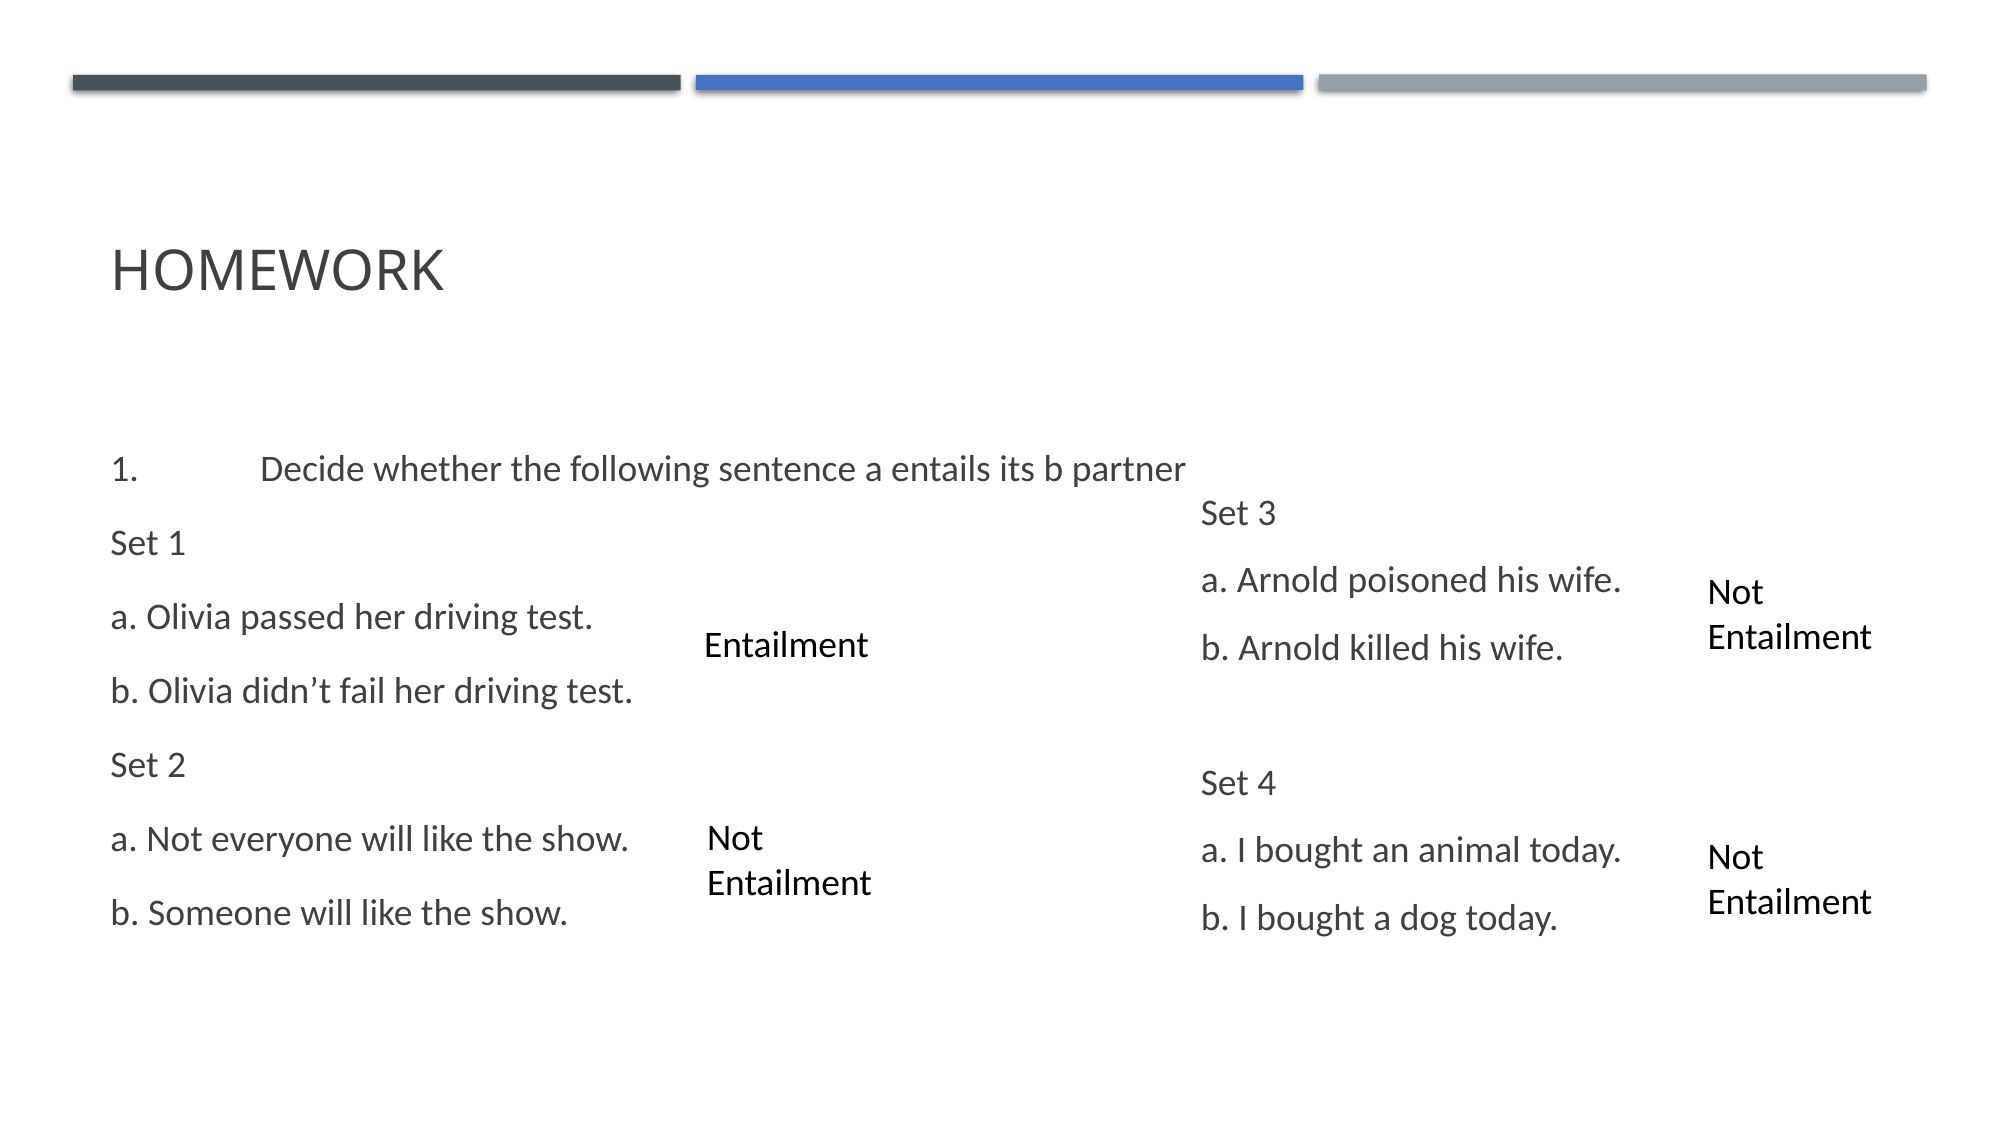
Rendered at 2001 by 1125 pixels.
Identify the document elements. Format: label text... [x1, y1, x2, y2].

text_box Not Entailment [1692, 559, 1905, 665]
text_box Set 3 a. Arnold poisoned his wife. b. Arnold killed his wife. Set 4 a. I bought an animal today. b. I bought a dog today. [1186, 457, 2000, 946]
text_box Entailment [689, 612, 902, 673]
text_box Not Entailment [1692, 824, 1905, 930]
title homework [95, 115, 1905, 311]
list 1. Decide whether the following sentence a entails its b partner Set 1 a. Olivia passed her driving test. b. Olivia didn’t fail her driving test. Set 2 a. Not everyone will like the show. b. Someone will like the show. [95, 427, 1905, 1024]
text_box Not Entailment [692, 805, 905, 911]
